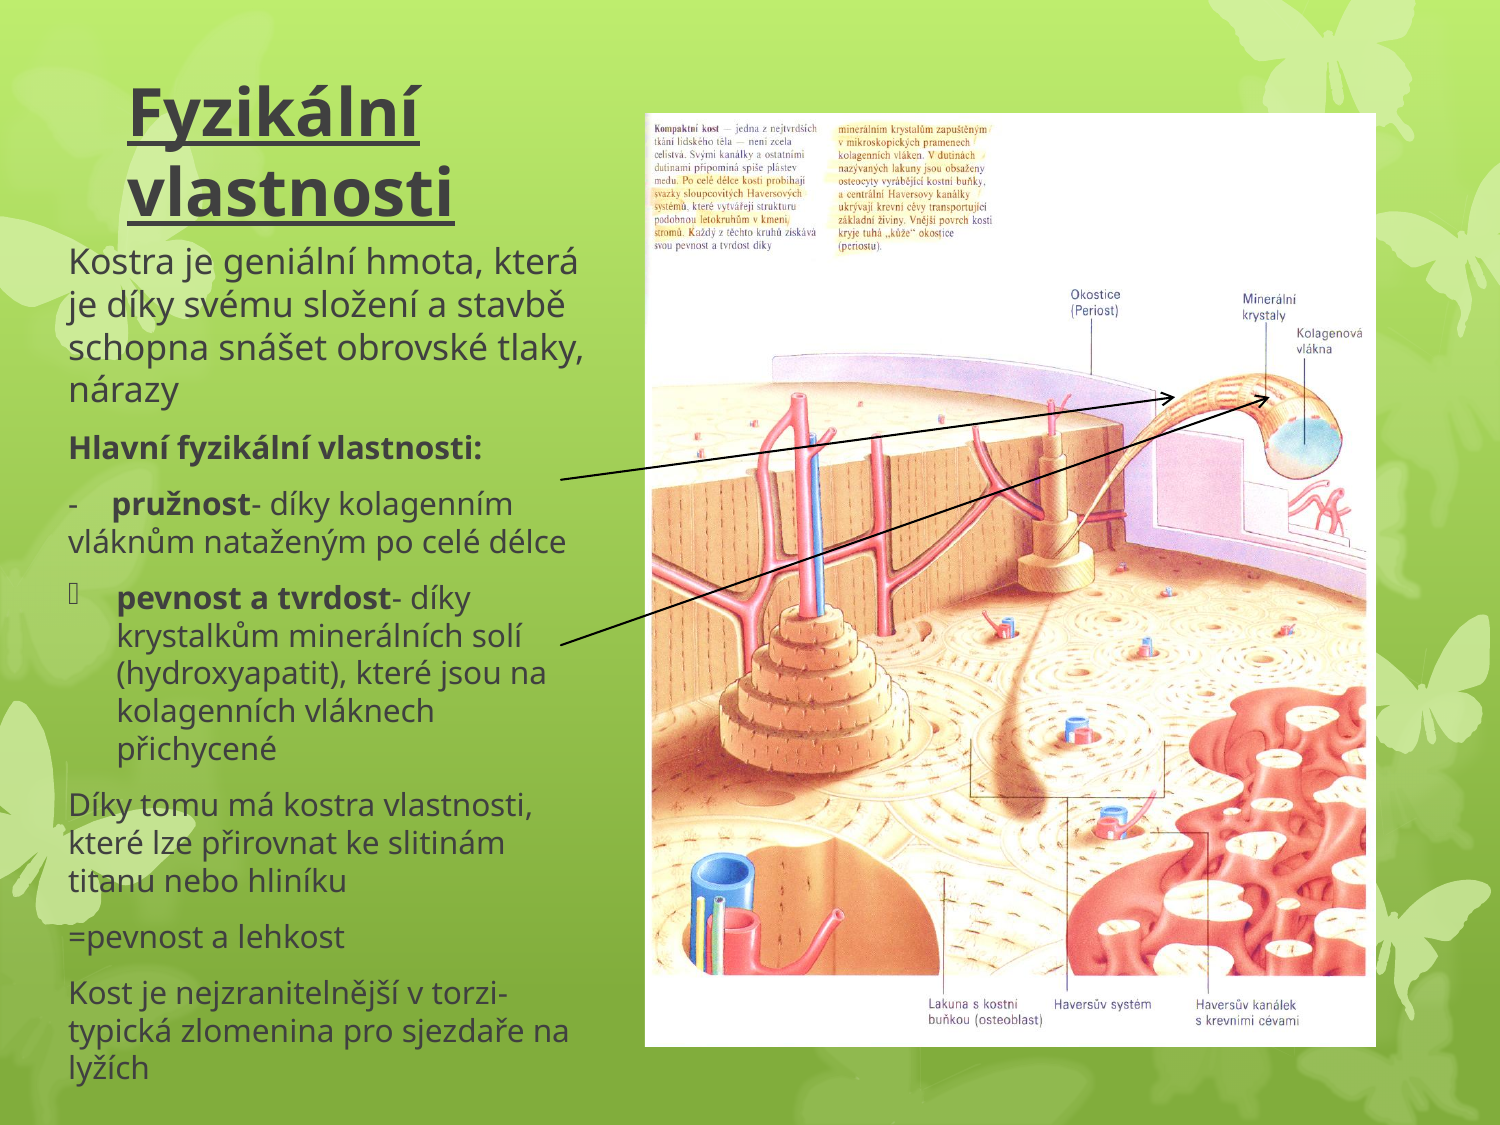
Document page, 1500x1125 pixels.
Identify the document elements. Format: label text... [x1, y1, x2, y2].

list Kostra je geniální hmota, která je díky svému složení a stavbě schopna snášet obrovské tlaky, nárazy Hlavní fyzikální vlastnosti: - pružnost- díky kolagenním vláknům nataženým po celé délce pevnost a tvrdost- díky krystalkům minerálních solí (hydroxyapatit), které jsou na kolagenních vláknech přichycené Díky tomu má kostra vlastnosti, které lze přirovnat ke slitinám titanu nebo hliníku =pevnost a lehkost Kost je nejzranitelnější v torzi- typická zlomenina pro sjezdaře na lyžích [53, 231, 603, 1094]
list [644, 113, 1377, 1048]
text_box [560, 396, 1271, 646]
title Fyzikální vlastnosti [112, 42, 549, 231]
